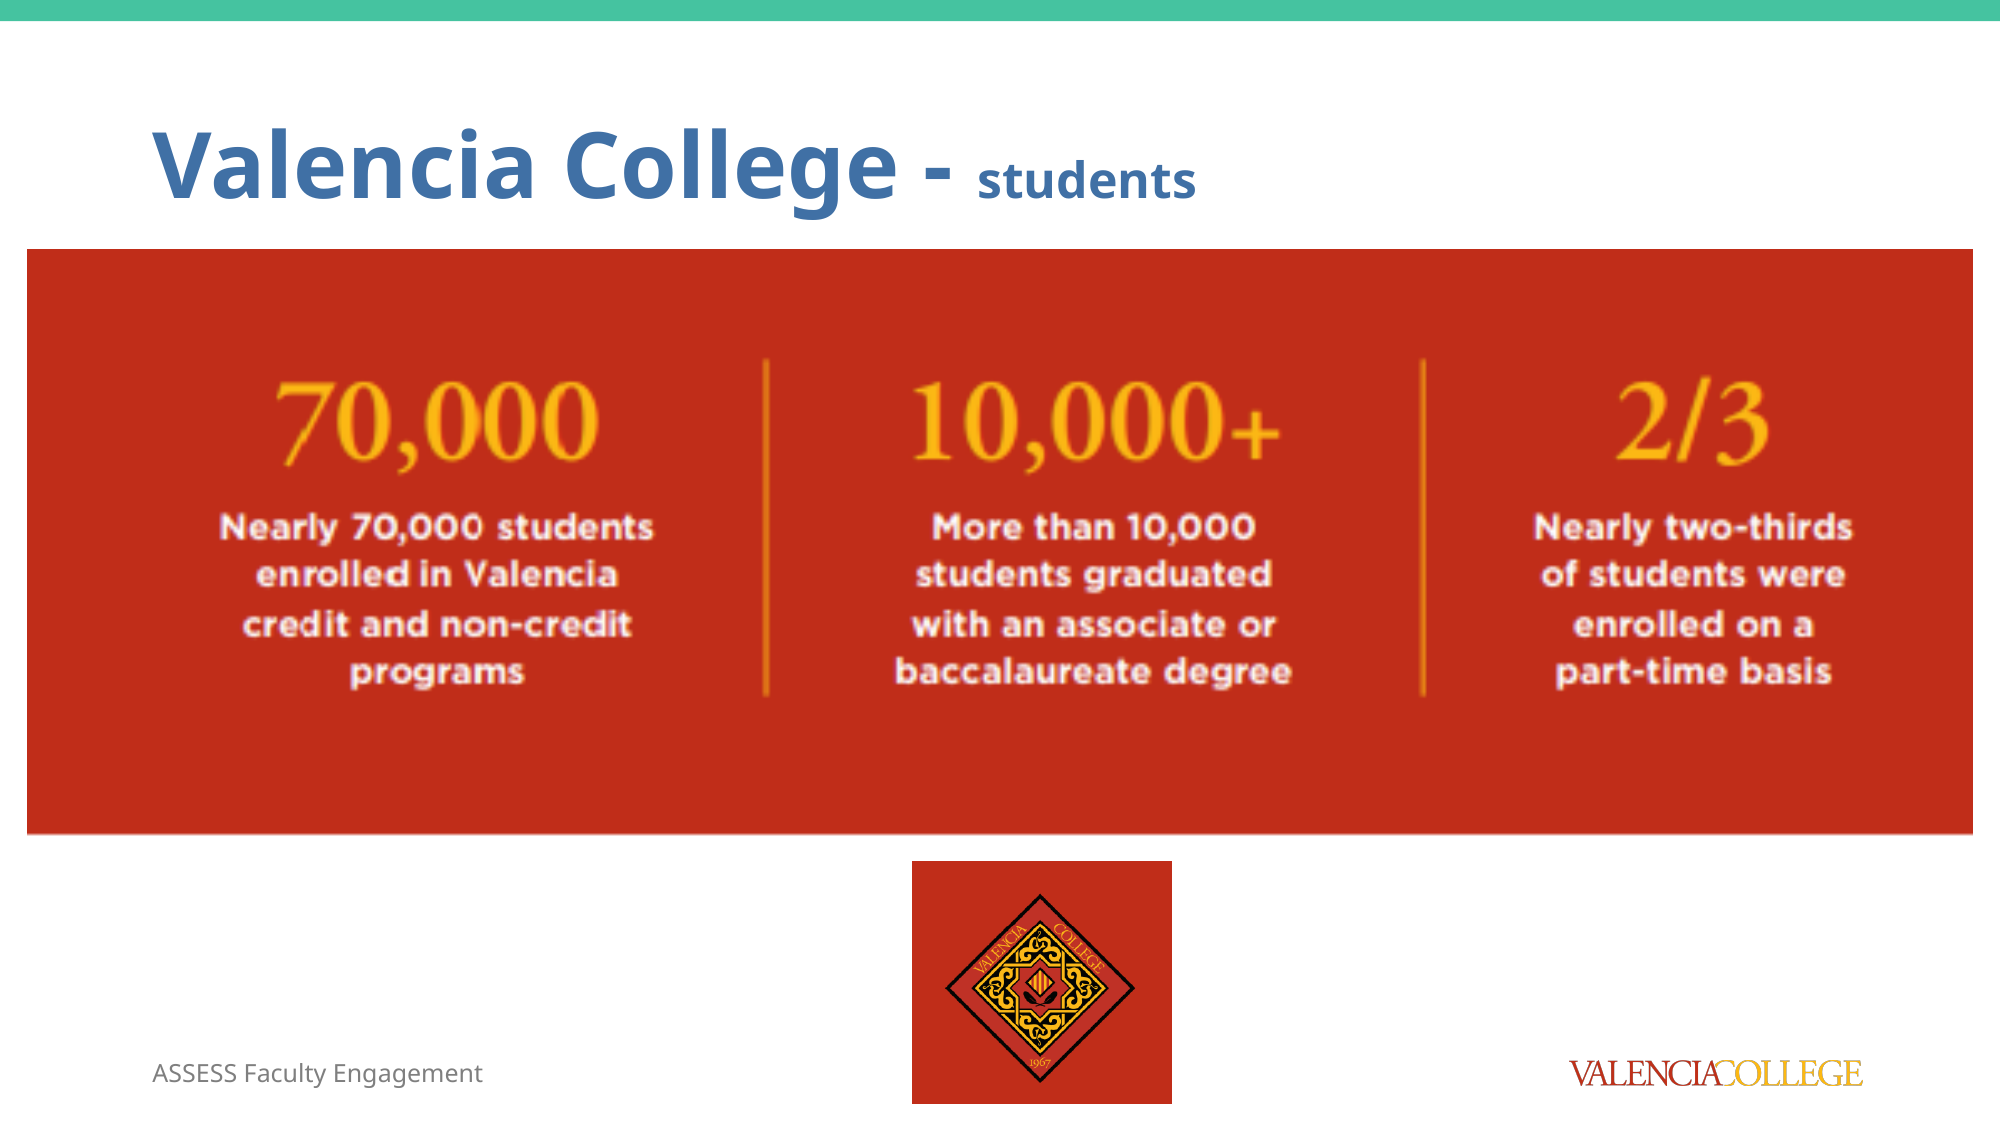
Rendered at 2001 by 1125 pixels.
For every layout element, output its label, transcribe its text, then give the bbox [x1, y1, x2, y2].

title Valencia College - students [137, 59, 1863, 246]
picture [912, 861, 1172, 1105]
picture [1569, 1060, 1863, 1086]
picture [27, 249, 1973, 840]
